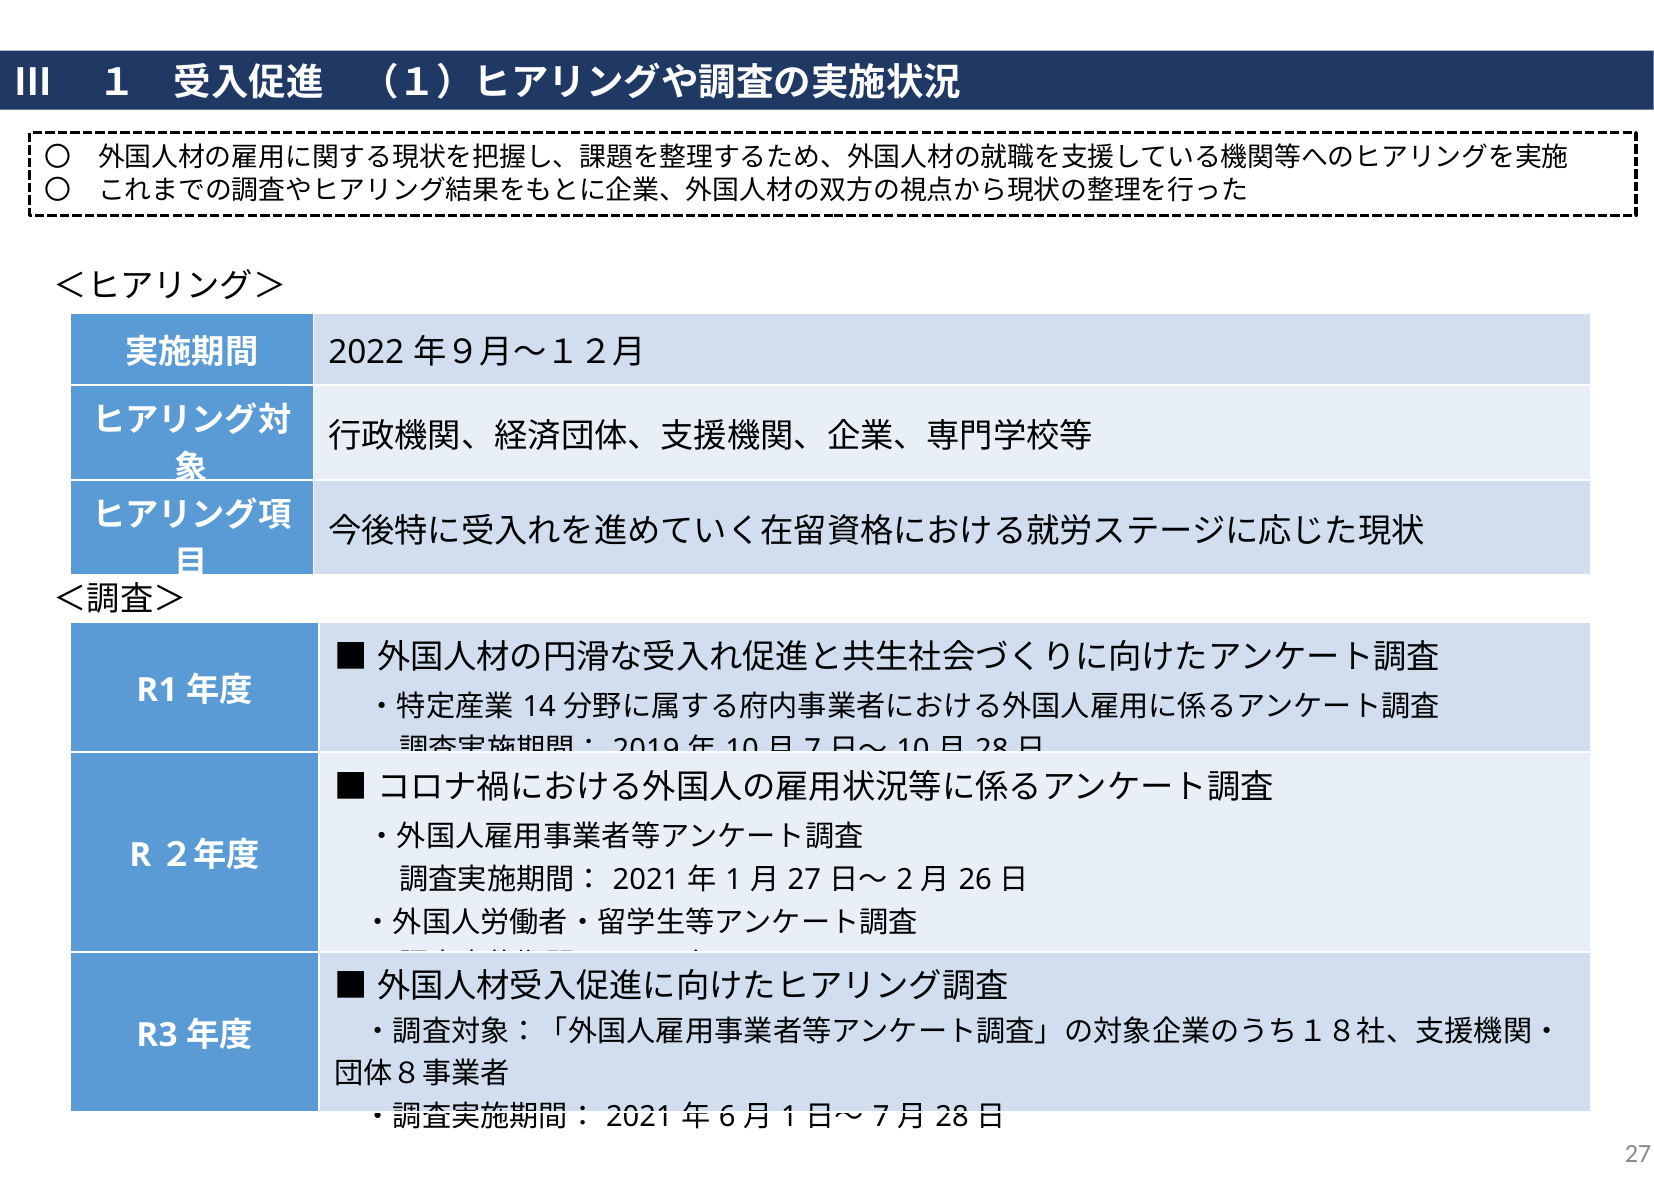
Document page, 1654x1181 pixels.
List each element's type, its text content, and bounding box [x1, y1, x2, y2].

table_header 実施期間 [71, 314, 313, 384]
table_header ■外国人材の円滑な受入れ促進と共生社会づくりに向けたアンケート調査 ・特定産業14分野に属する府内事業者における外国人雇用に係るアンケート調査 調査実施期間：2019年10月7日～10月28日 [320, 623, 1590, 751]
table_header R1年度 [71, 625, 318, 751]
table_cell ■外国人材受入促進に向けたヒアリング調査 ・調査対象：「外国人雇用事業者等アンケート調査」の対象企業のうち１８社、支援機関・団体８事業者 ・調査実施期間：2021年6月1日～7月28日 [320, 953, 1590, 1111]
table_cell ■コロナ禍における外国人の雇用状況等に係るアンケート調査 ・外国人雇用事業者等アンケート調査 調査実施期間：2021年1月27日～2月26日 ・外国人労働者・留学生等アンケート調査 調査実施期間：2021年1月27日～2月26日 [320, 753, 1590, 951]
table_cell 行政機関、経済団体、支援機関、企業、専門学校等 [314, 386, 1590, 479]
table_cell R２年度 [71, 753, 318, 951]
text_box ＜調査＞ [38, 569, 349, 625]
text_box ＜ヒアリング＞ [38, 256, 458, 312]
slide_number 27 [1604, 1136, 1654, 1168]
table_cell R3年度 [71, 953, 318, 1111]
text_box 〇 外国人材の雇用に関する現状を把握し、課題を整理するため、外国人材の就職を支援している機関等へのヒアリングを実施 〇 これまでの調査やヒアリング結果をもとに企業、外国人材の双方の視点から現状の整理を行った [29, 132, 1637, 216]
table_header 2022年９月～１２月 [314, 314, 1590, 384]
text_box Ⅲ １ 受入促進 （１）ヒアリングや調査の実施状況 [0, 50, 1654, 111]
table_cell ヒアリング対象 [71, 386, 313, 479]
table_cell ヒアリング項目 [71, 481, 313, 574]
table_cell 今後特に受入れを進めていく在留資格における就労ステージに応じた現状 [314, 481, 1590, 574]
